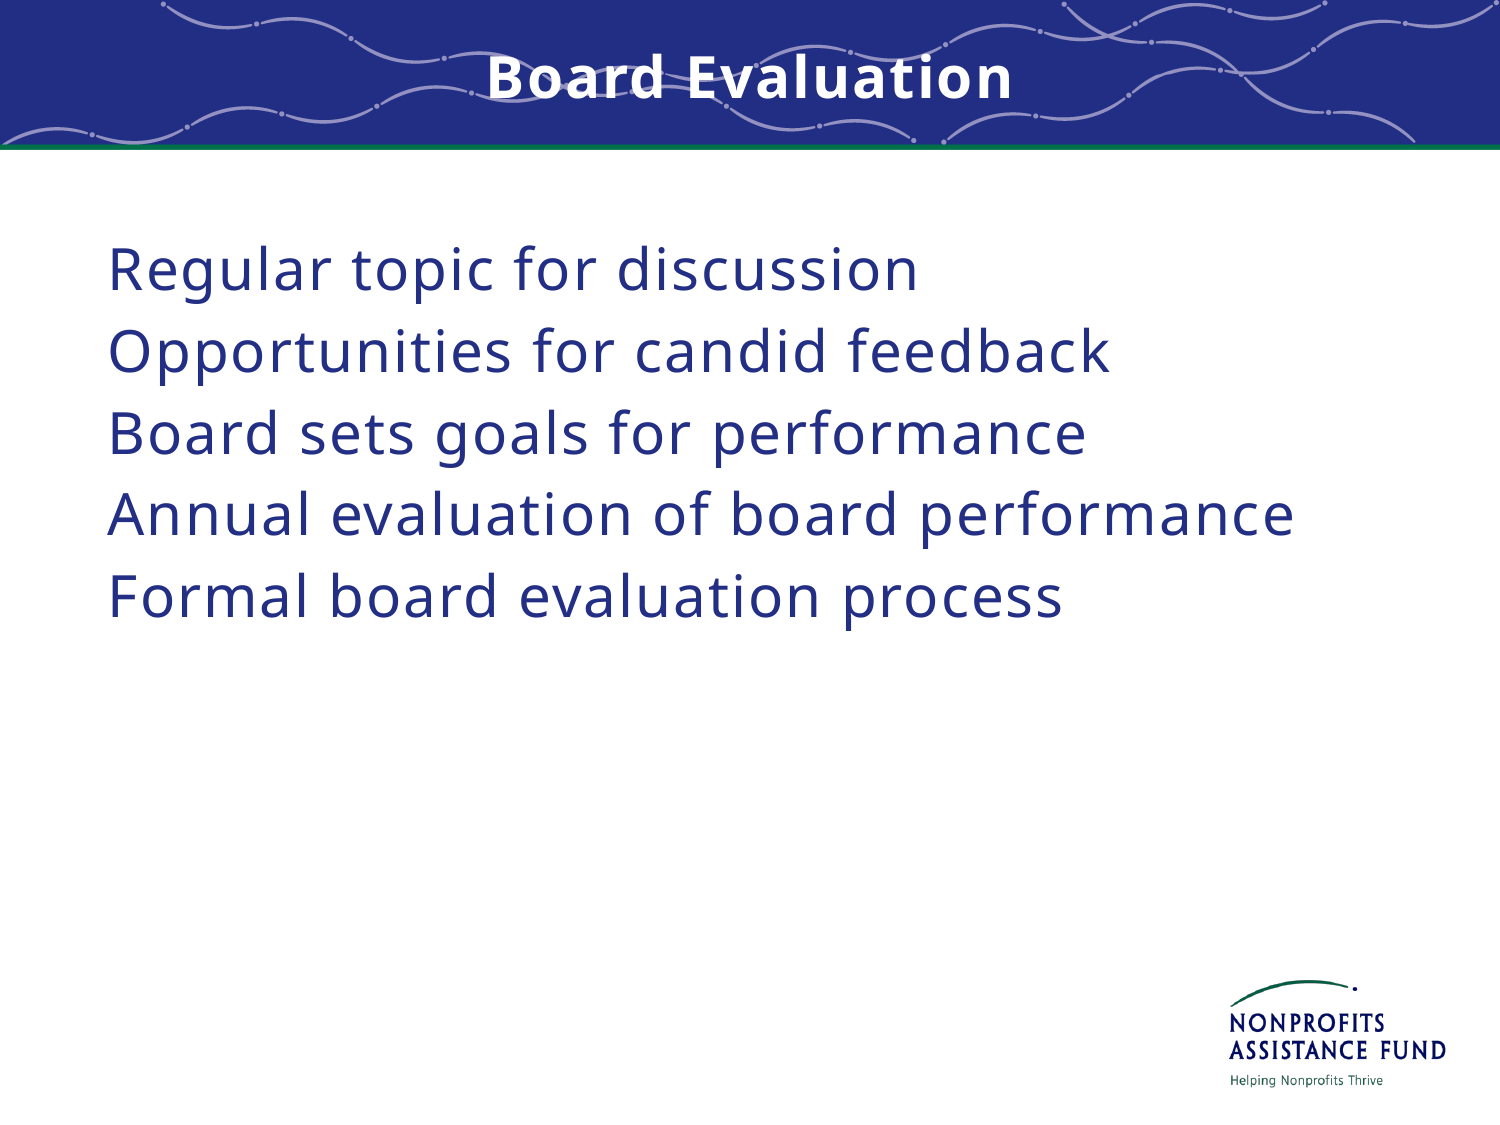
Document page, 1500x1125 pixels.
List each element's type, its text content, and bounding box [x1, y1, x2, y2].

title Board Evaluation [0, 0, 1500, 150]
list Regular topic for discussion Opportunities for candid feedback Board sets goals for performance Annual evaluation of board performance Formal board evaluation process [75, 224, 1425, 1050]
picture [1223, 974, 1451, 1093]
